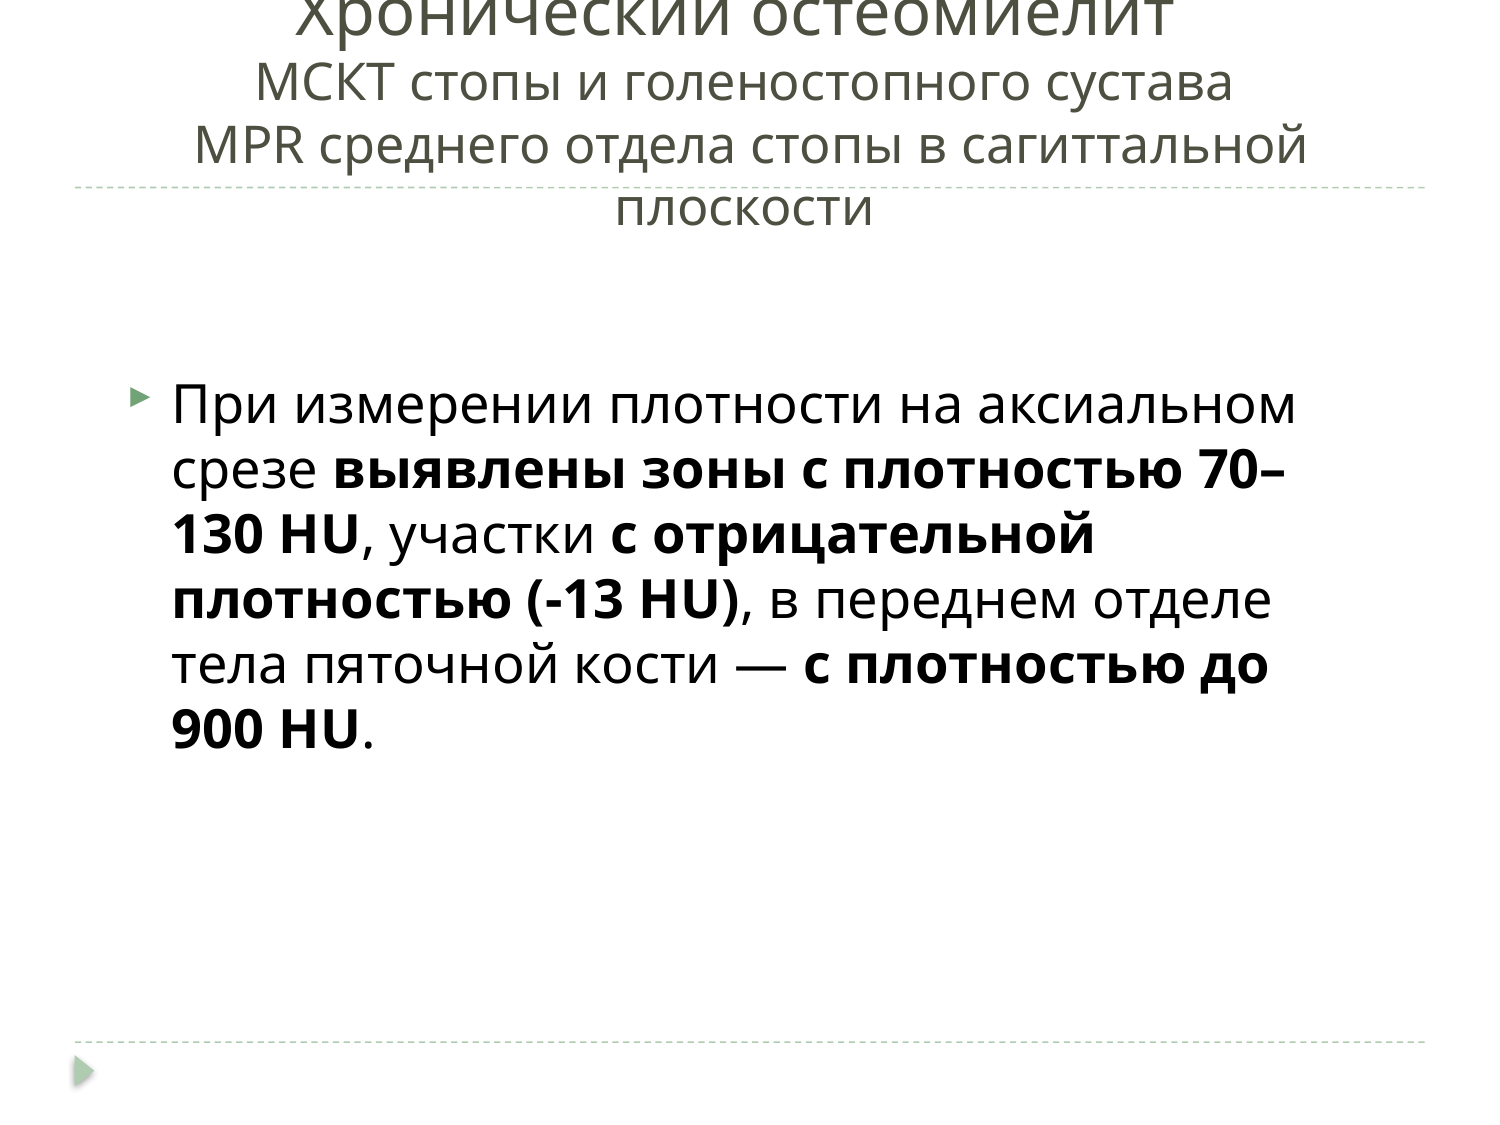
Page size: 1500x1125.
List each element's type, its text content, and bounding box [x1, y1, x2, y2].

list При измерении плотности на аксиальном срезе выявлены зоны с плотностью 70–130 HU, участки с отрицательной плотностью (-13 HU), в переднем отделе тела пяточной кости — с плотностью до 900 HU. [112, 361, 1388, 1024]
title Хронический остеомиелит МСКТ стопы и голеностопного сустава MPR среднего отдела стопы в сагиттальной плоскости [64, 57, 1425, 244]
